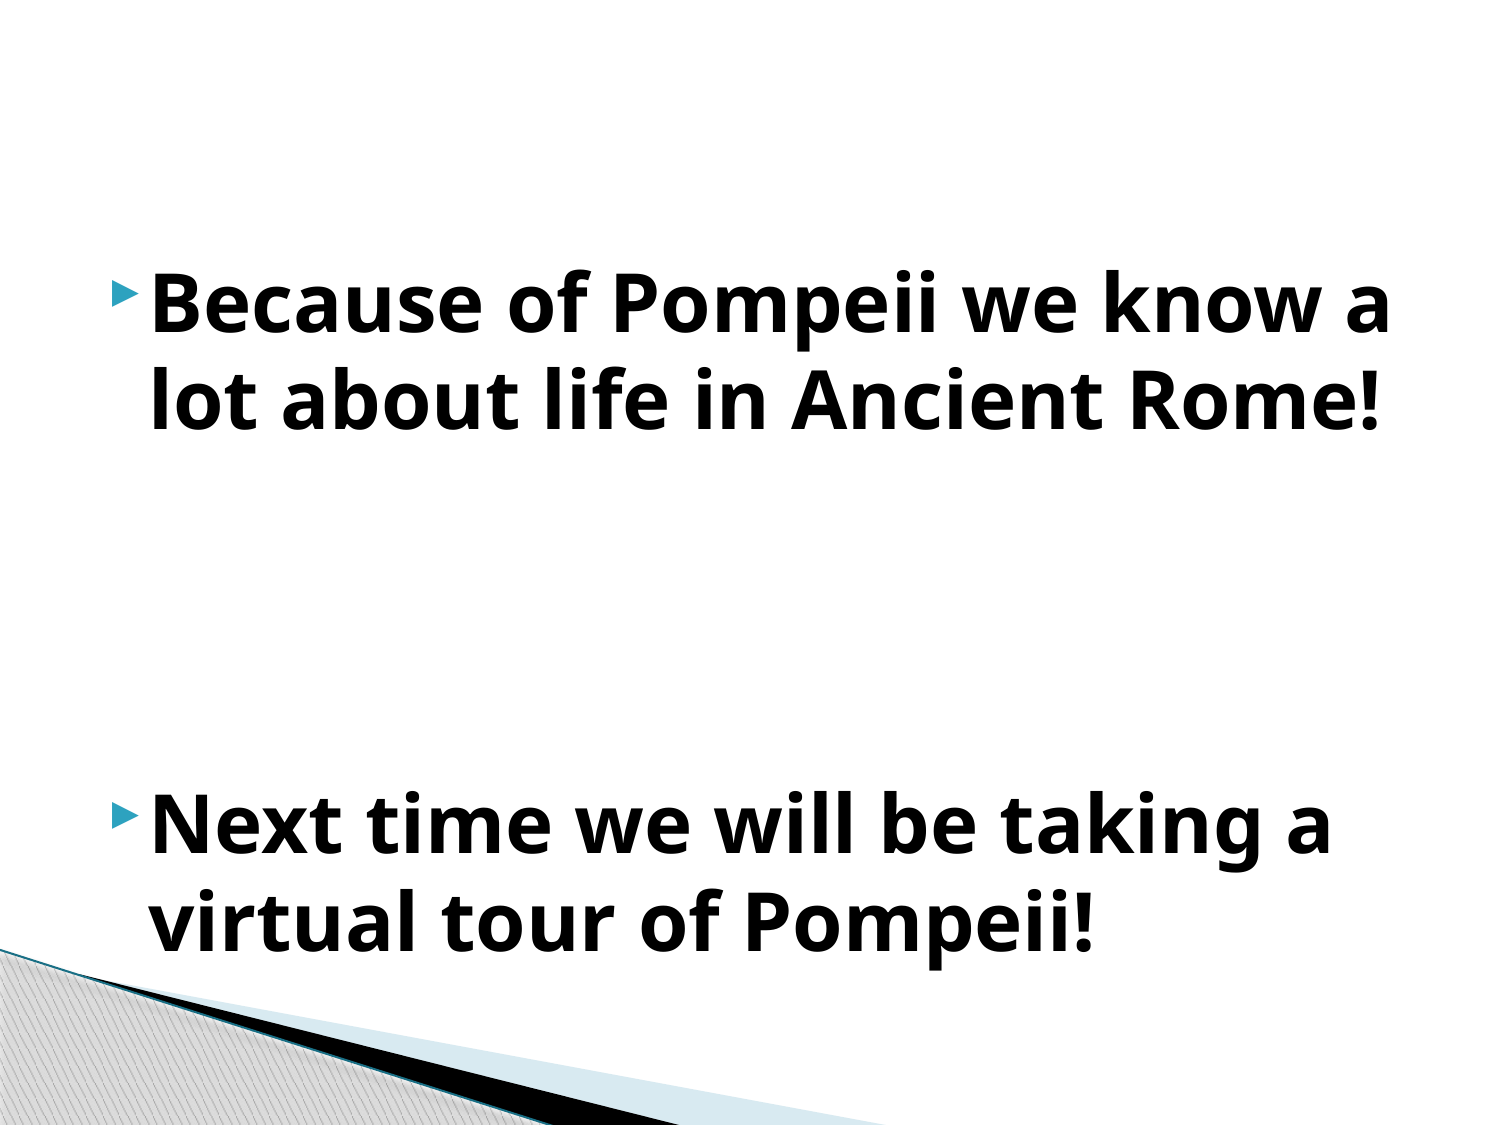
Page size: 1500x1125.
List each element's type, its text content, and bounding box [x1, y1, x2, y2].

list Because of Pompeii we know a lot about life in Ancient Rome! Next time we will be taking a virtual tour of Pompeii! [74, 242, 1426, 986]
